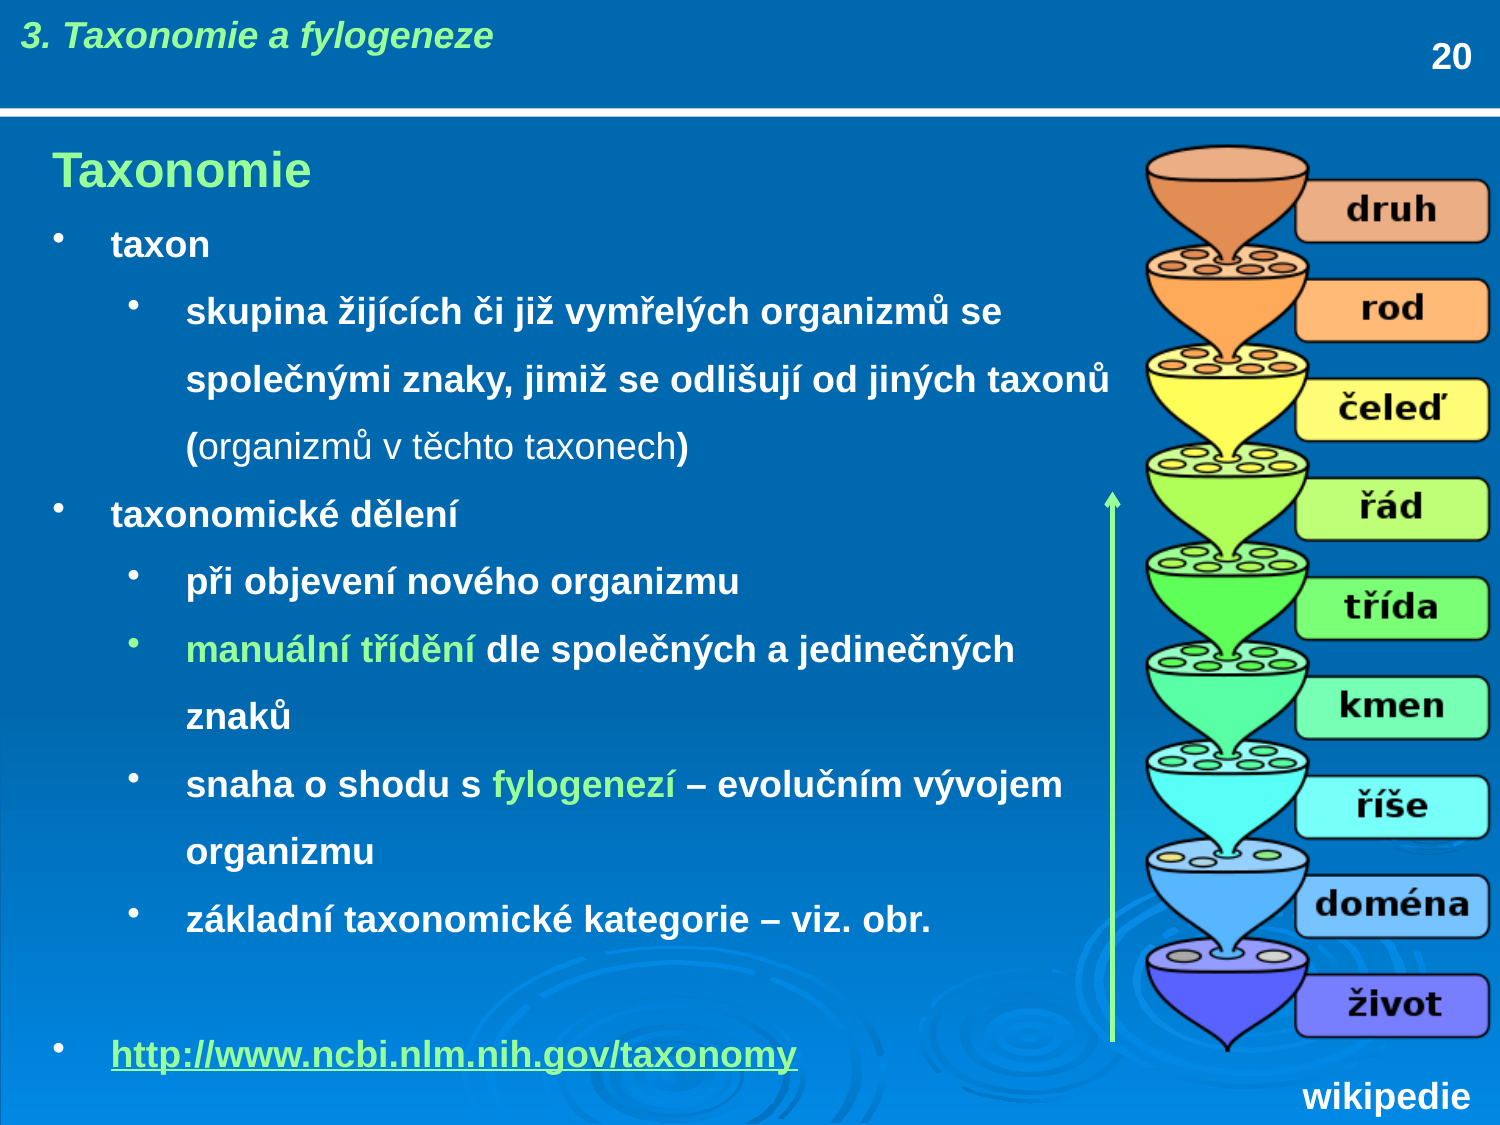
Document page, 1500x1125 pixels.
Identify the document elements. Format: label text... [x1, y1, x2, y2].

text_box 3. Taxonomie a fylogeneze [5, 3, 510, 104]
picture [1138, 137, 1498, 1060]
text_box Taxonomie taxon skupina žijících či již vymřelých organizmů se společnými znaky, jimiž se odlišují od jiných taxonů (organizmů v těchto taxonech) taxonomické dělení při objevení nového organizmu manuální třídění dle společných a jedinečných znaků snaha o shodu s fylogenezí – evolučním vývojem organizmu základní taxonomické kategorie – viz. obr. http://www.ncbi.nlm.nih.gov/taxonomy [37, 99, 1129, 1083]
text_box wikipedie [1287, 1068, 1487, 1125]
text_box 20 [1399, 24, 1488, 85]
